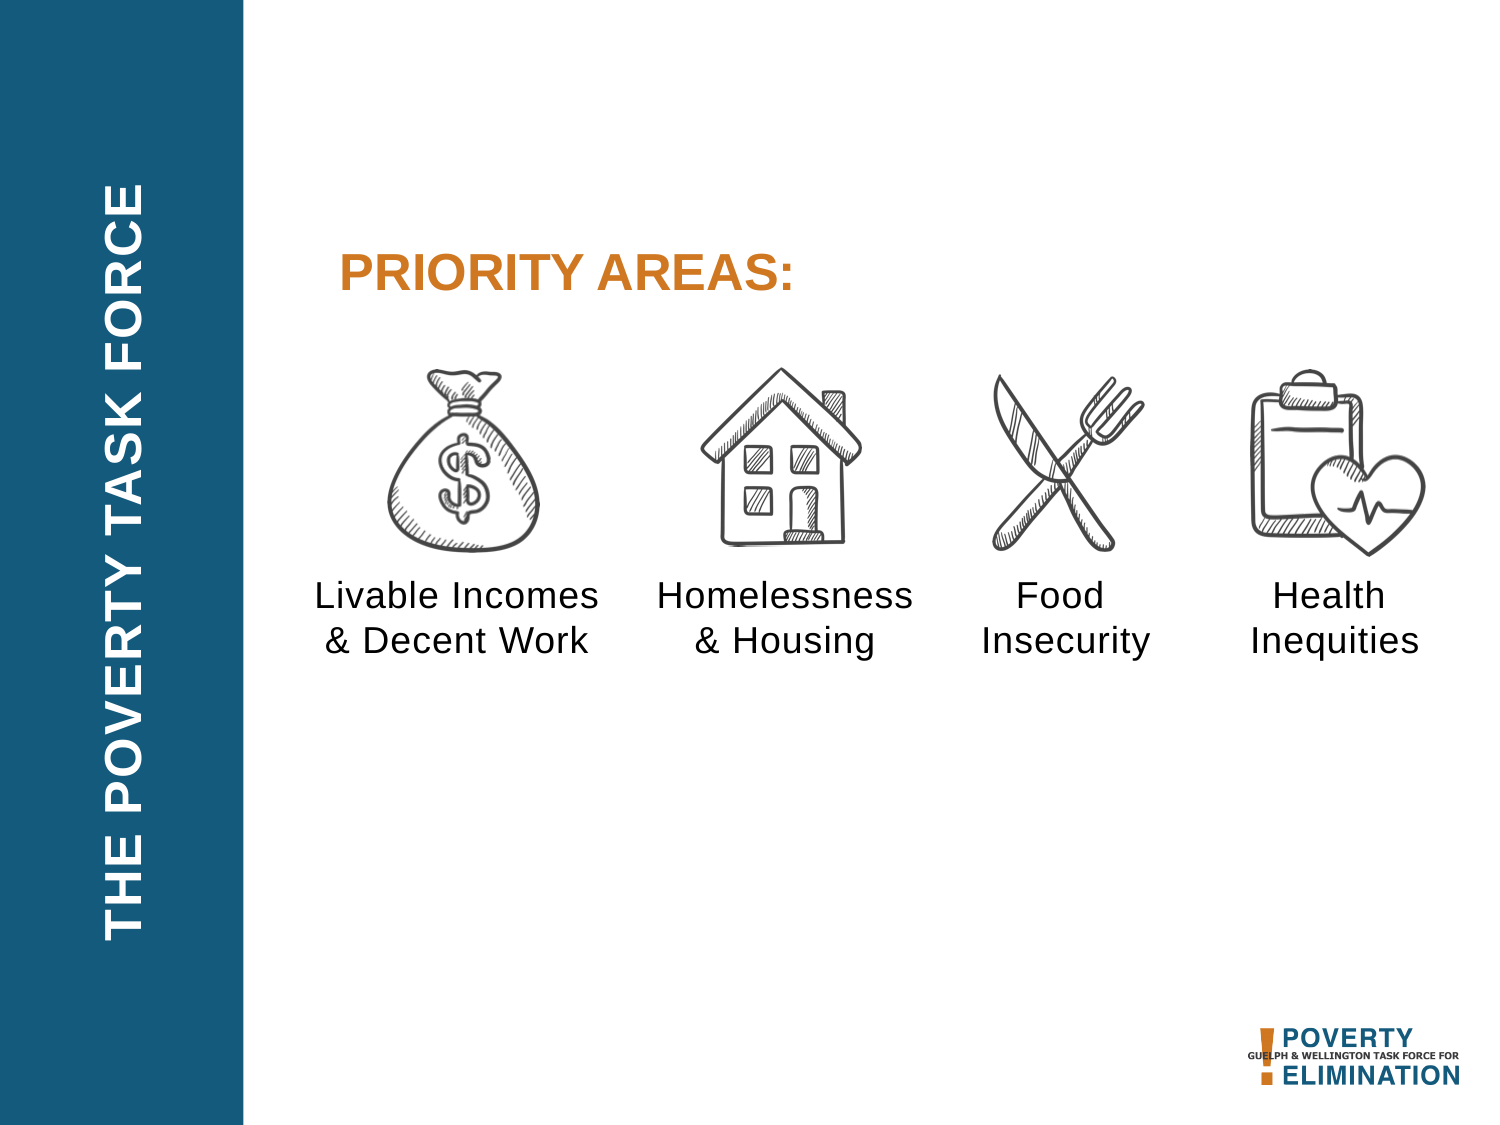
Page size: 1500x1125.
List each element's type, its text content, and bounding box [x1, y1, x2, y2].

text_box Livable Incomes & Decent Work [293, 564, 621, 669]
text_box [0, 0, 244, 1125]
picture [700, 367, 863, 547]
text_box Food Insecurity [912, 564, 1181, 669]
text_box Homelessness & Housing [632, 564, 912, 669]
picture [1250, 369, 1426, 557]
picture [1245, 1020, 1472, 1090]
text_box PRIORITY AREAS: [325, 168, 1488, 308]
text_box THE POVERTY TASK FORCE [81, 37, 159, 1088]
picture [992, 374, 1145, 553]
picture [387, 369, 540, 553]
text_box Health Inequities [1181, 564, 1488, 669]
